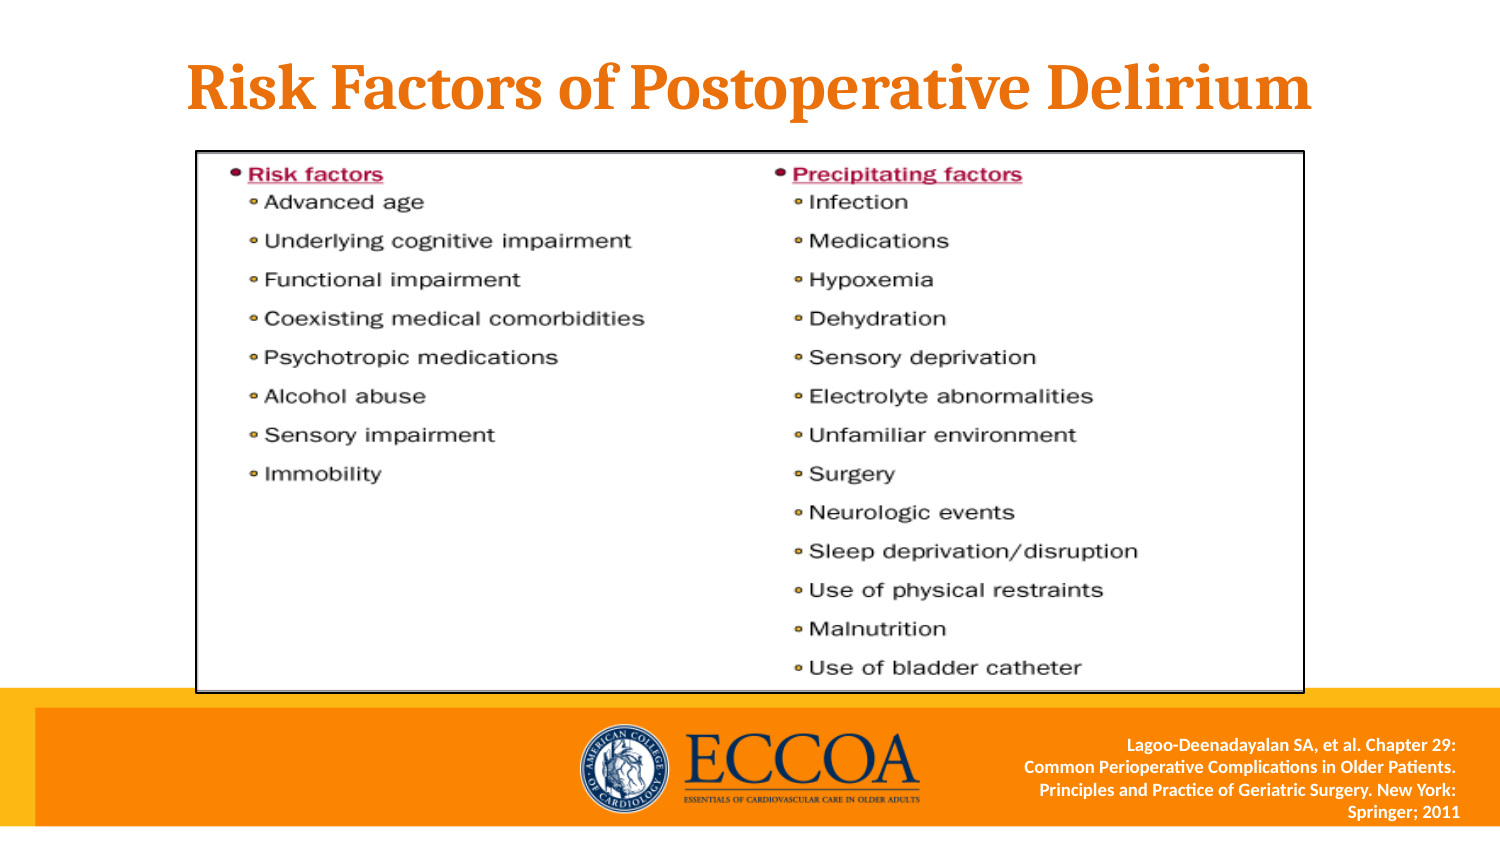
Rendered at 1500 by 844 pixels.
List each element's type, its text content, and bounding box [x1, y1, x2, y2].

picture [0, 0, 1500, 844]
text_box Lagoo-Deenadayalan SA, et al. Chapter 29: Common Perioperative Complications in Older Patients. Principles and Practice of Geriatric Surgery. New York: Springer; 2011 [75, 725, 1475, 830]
text_box Risk Factors of Postoperative Delirium [74, 36, 1425, 178]
